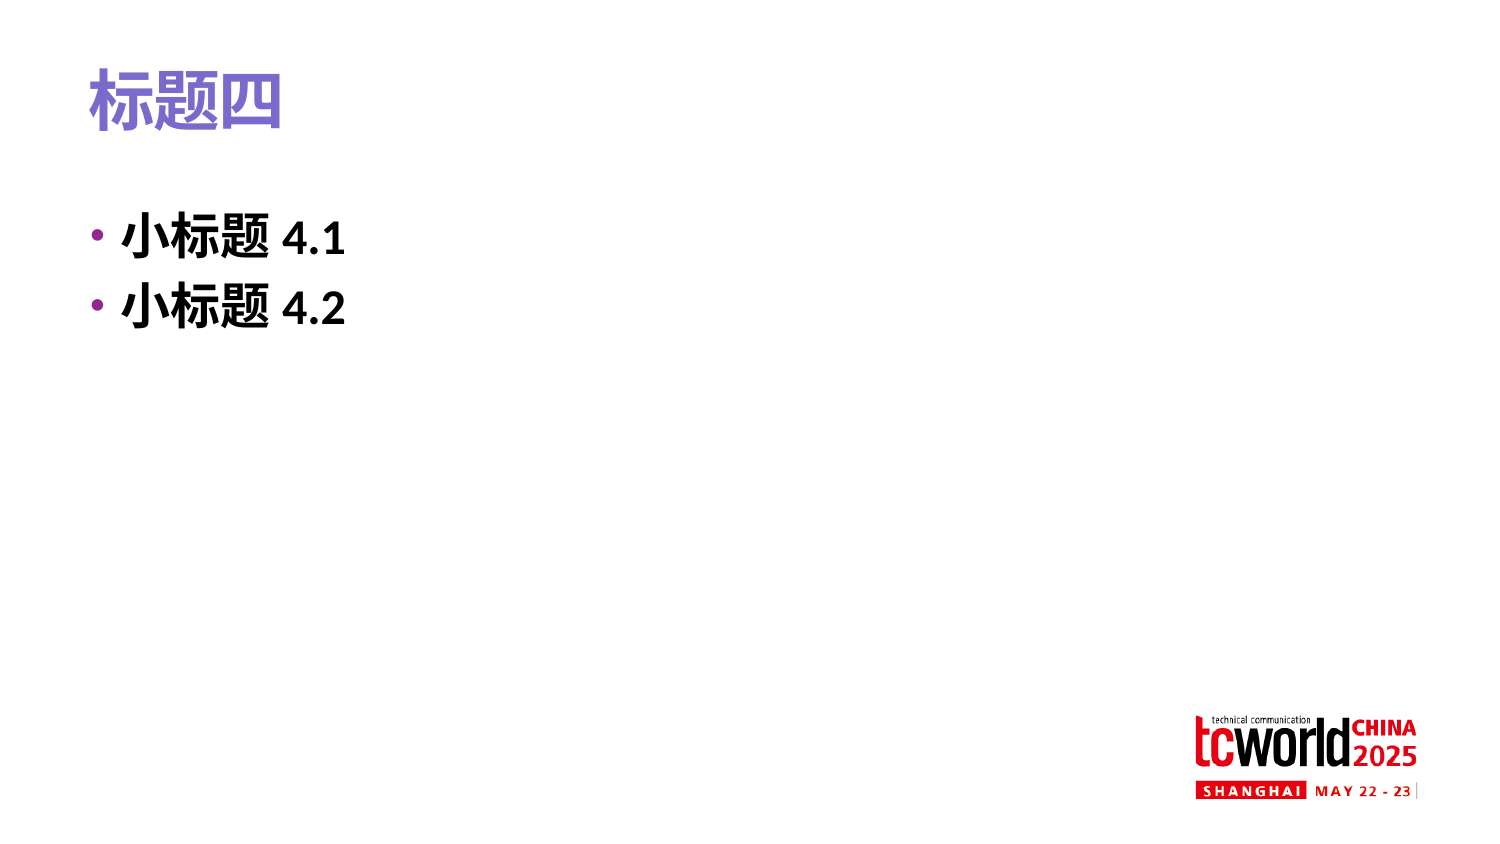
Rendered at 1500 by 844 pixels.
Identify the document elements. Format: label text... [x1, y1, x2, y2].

picture [1195, 750, 1423, 799]
list 小标题4.1 小标题4.2 [75, 196, 1425, 750]
title 标题四 [73, 40, 1427, 157]
